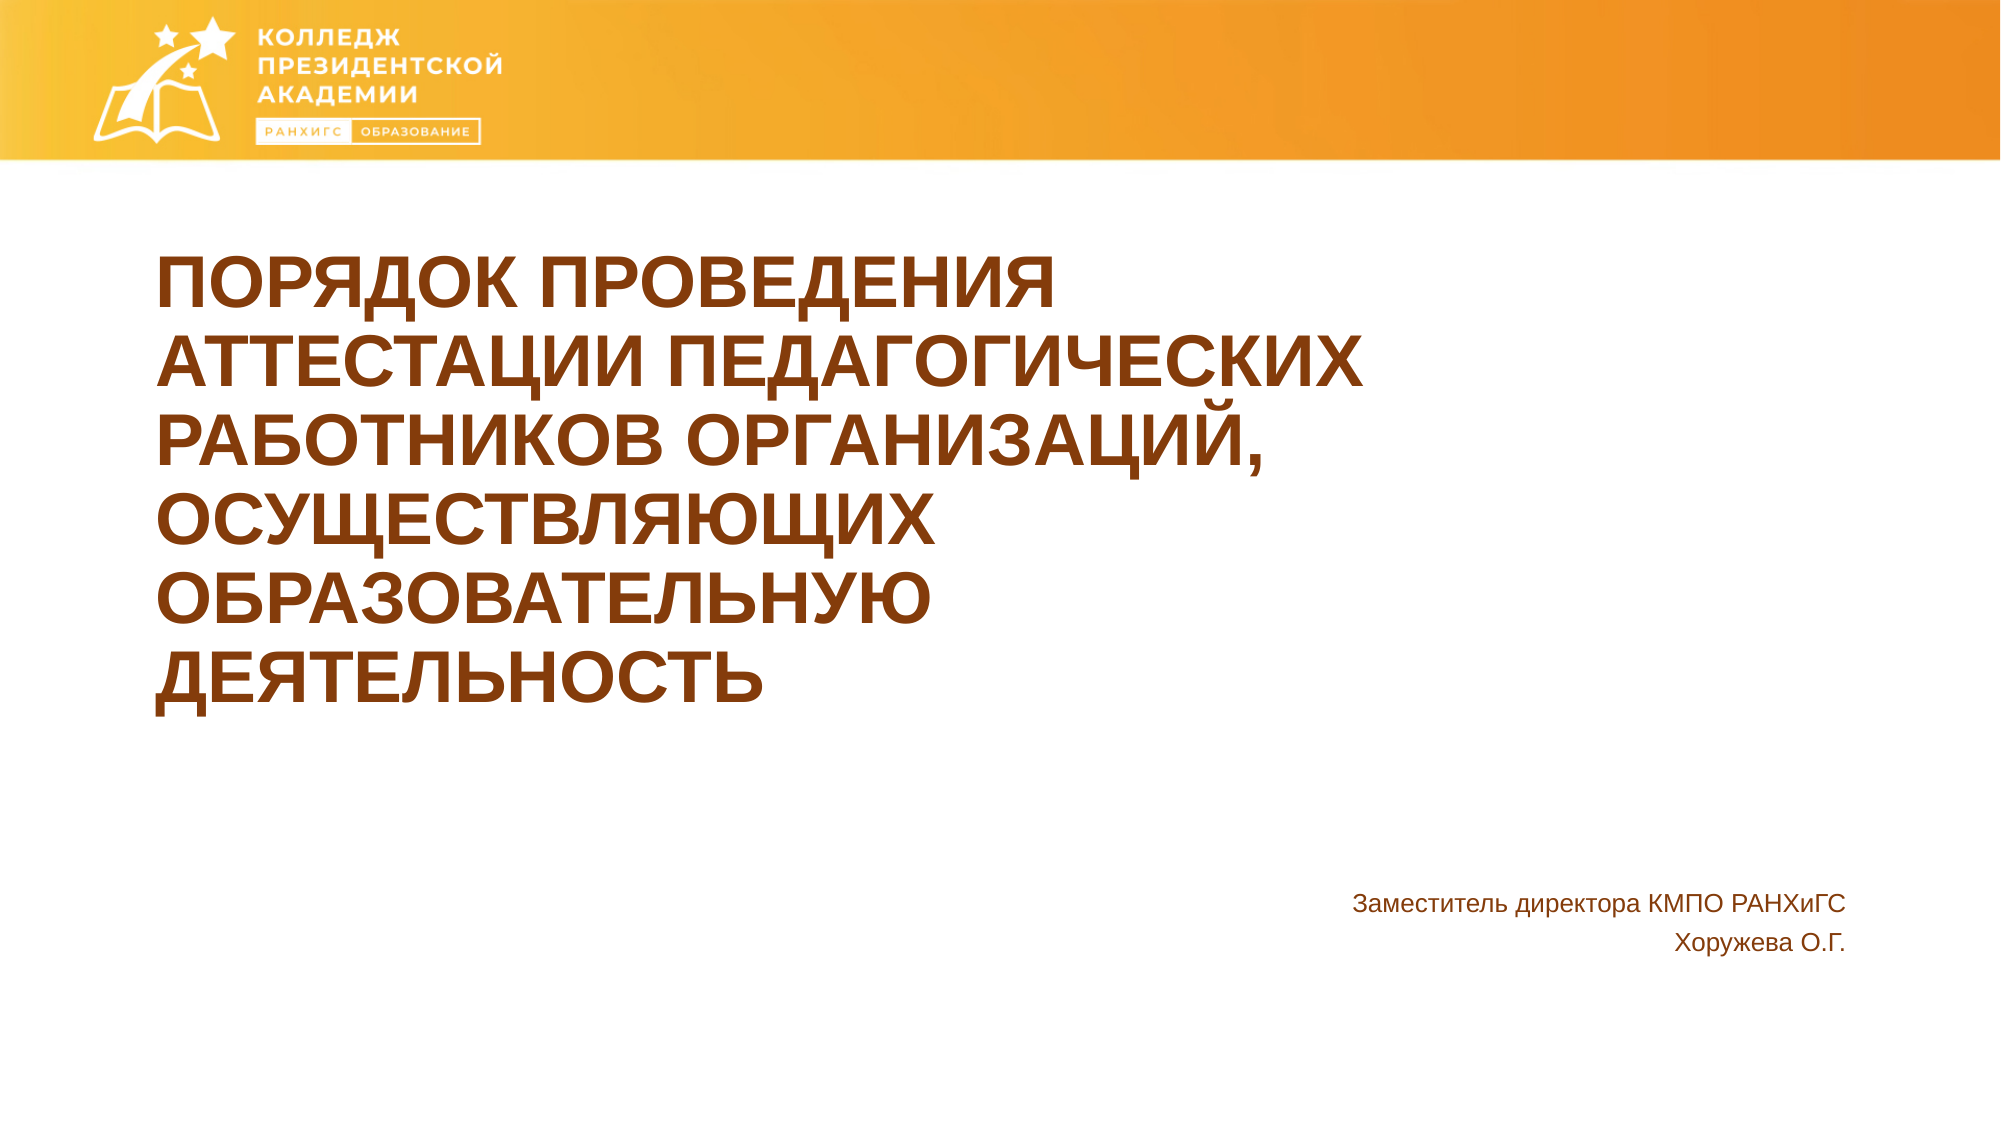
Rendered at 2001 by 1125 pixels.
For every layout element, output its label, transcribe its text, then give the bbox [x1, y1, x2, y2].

title ПОРЯДОК ПРОВЕДЕНИЯ АТТЕСТАЦИИ ПЕДАГОГИЧЕСКИХ РАБОТНИКОВ ОРГАНИЗАЦИЙ, ОСУЩЕСТВЛЯЮЩИХ ОБРАЗОВАТЕЛЬНУЮ ДЕЯТЕЛЬНОСТЬ [140, 231, 1508, 858]
list Заместитель директора КМПО РАНХиГС Хоружева О.Г. [1259, 882, 1862, 999]
picture [0, 0, 2001, 1125]
